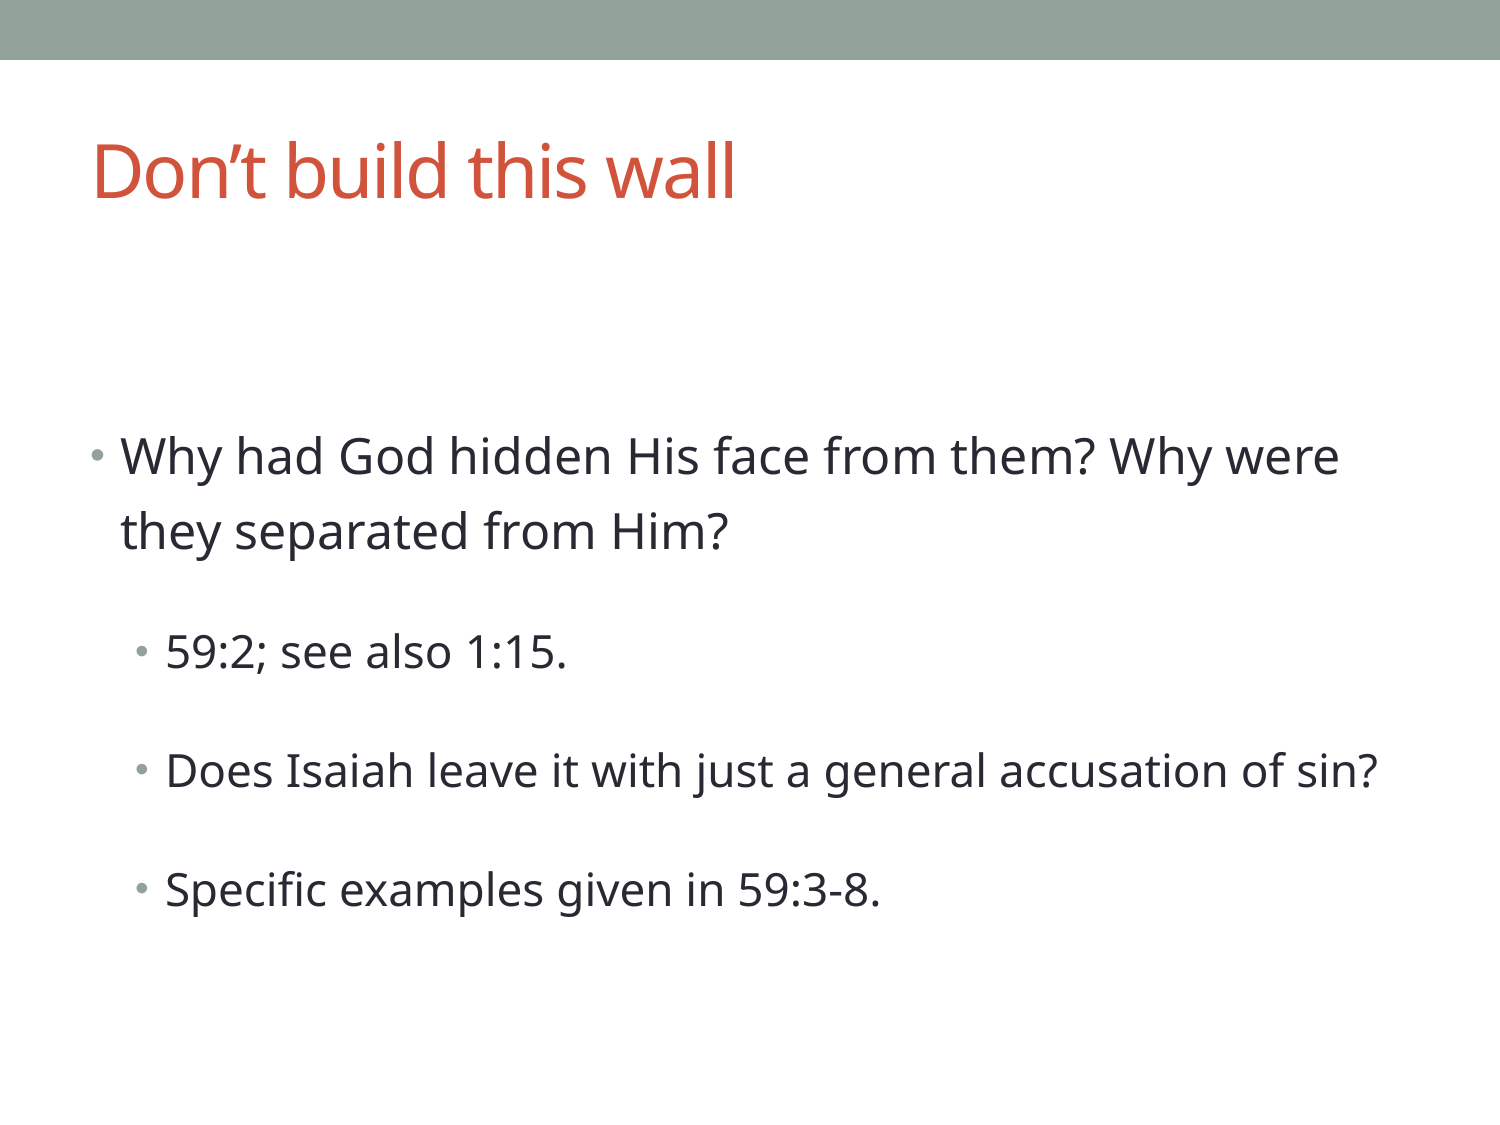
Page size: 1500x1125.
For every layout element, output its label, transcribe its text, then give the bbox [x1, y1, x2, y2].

list Why had God hidden His face from them? Why were they separated from Him? 59:2; see also 1:15. Does Isaiah leave it with just a general accusation of sin? Specific examples given in 59:3-8. [75, 262, 1425, 1063]
title Don’t build this wall [75, 87, 1425, 250]
